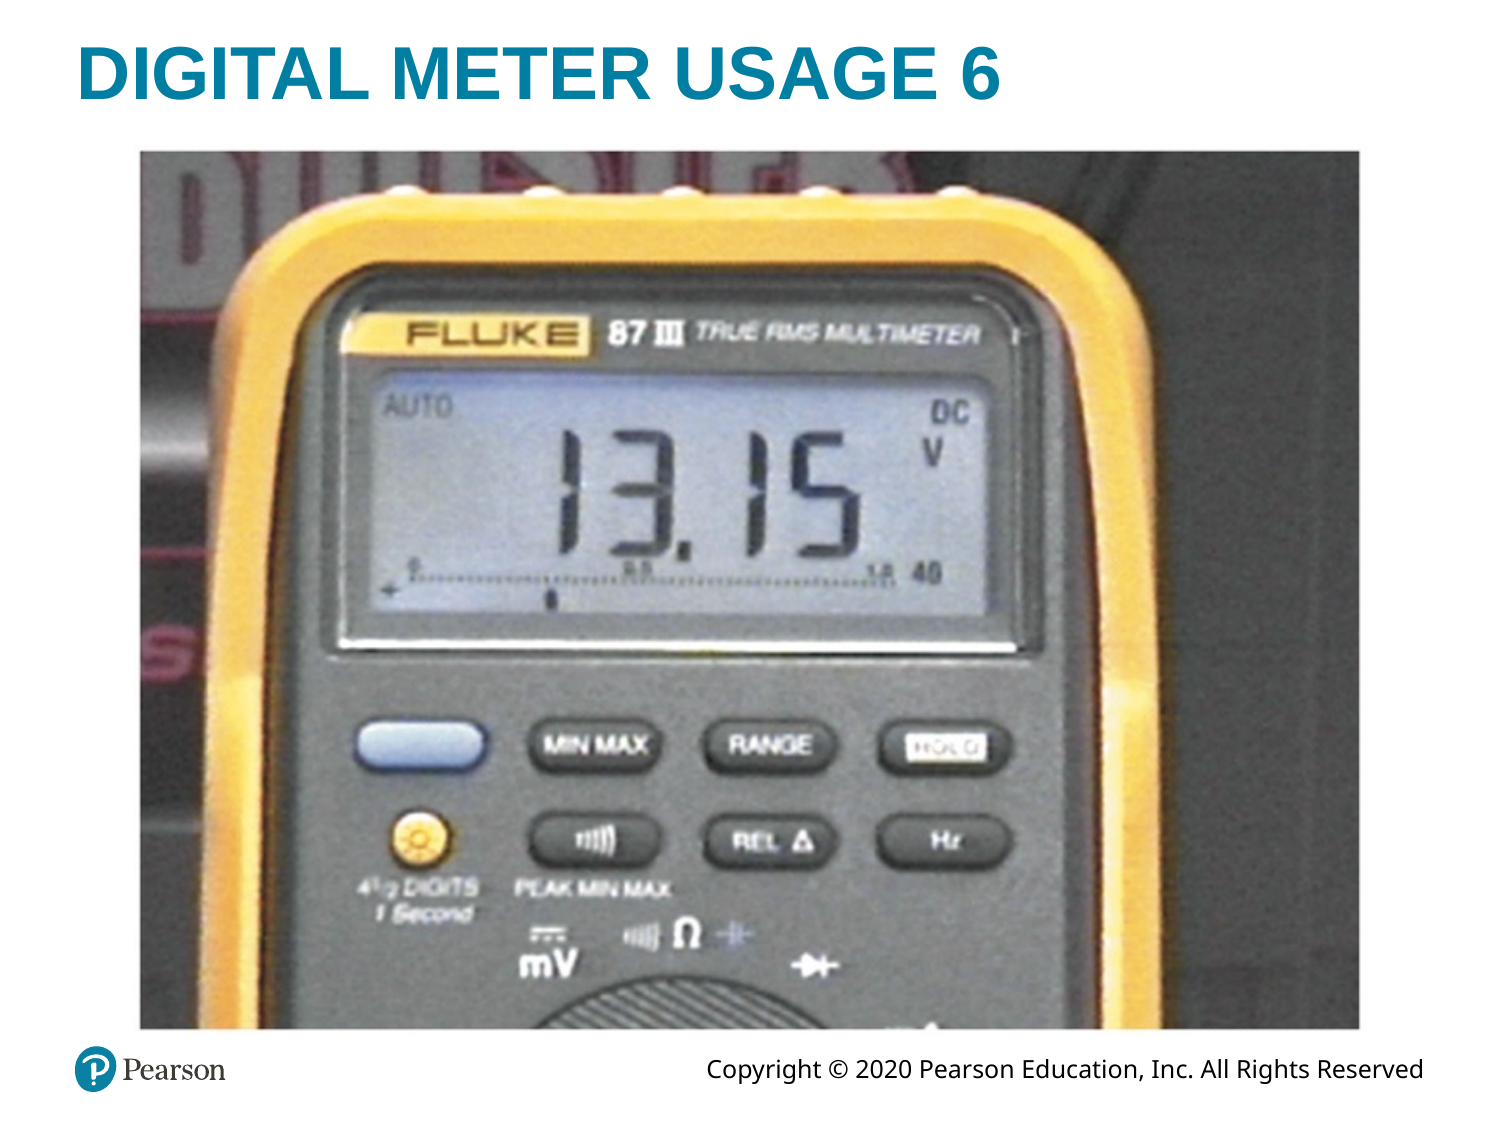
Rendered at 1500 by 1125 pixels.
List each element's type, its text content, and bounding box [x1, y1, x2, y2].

picture [133, 144, 1367, 1037]
title DIGITAL METER USAGE 6 [76, 0, 1423, 115]
